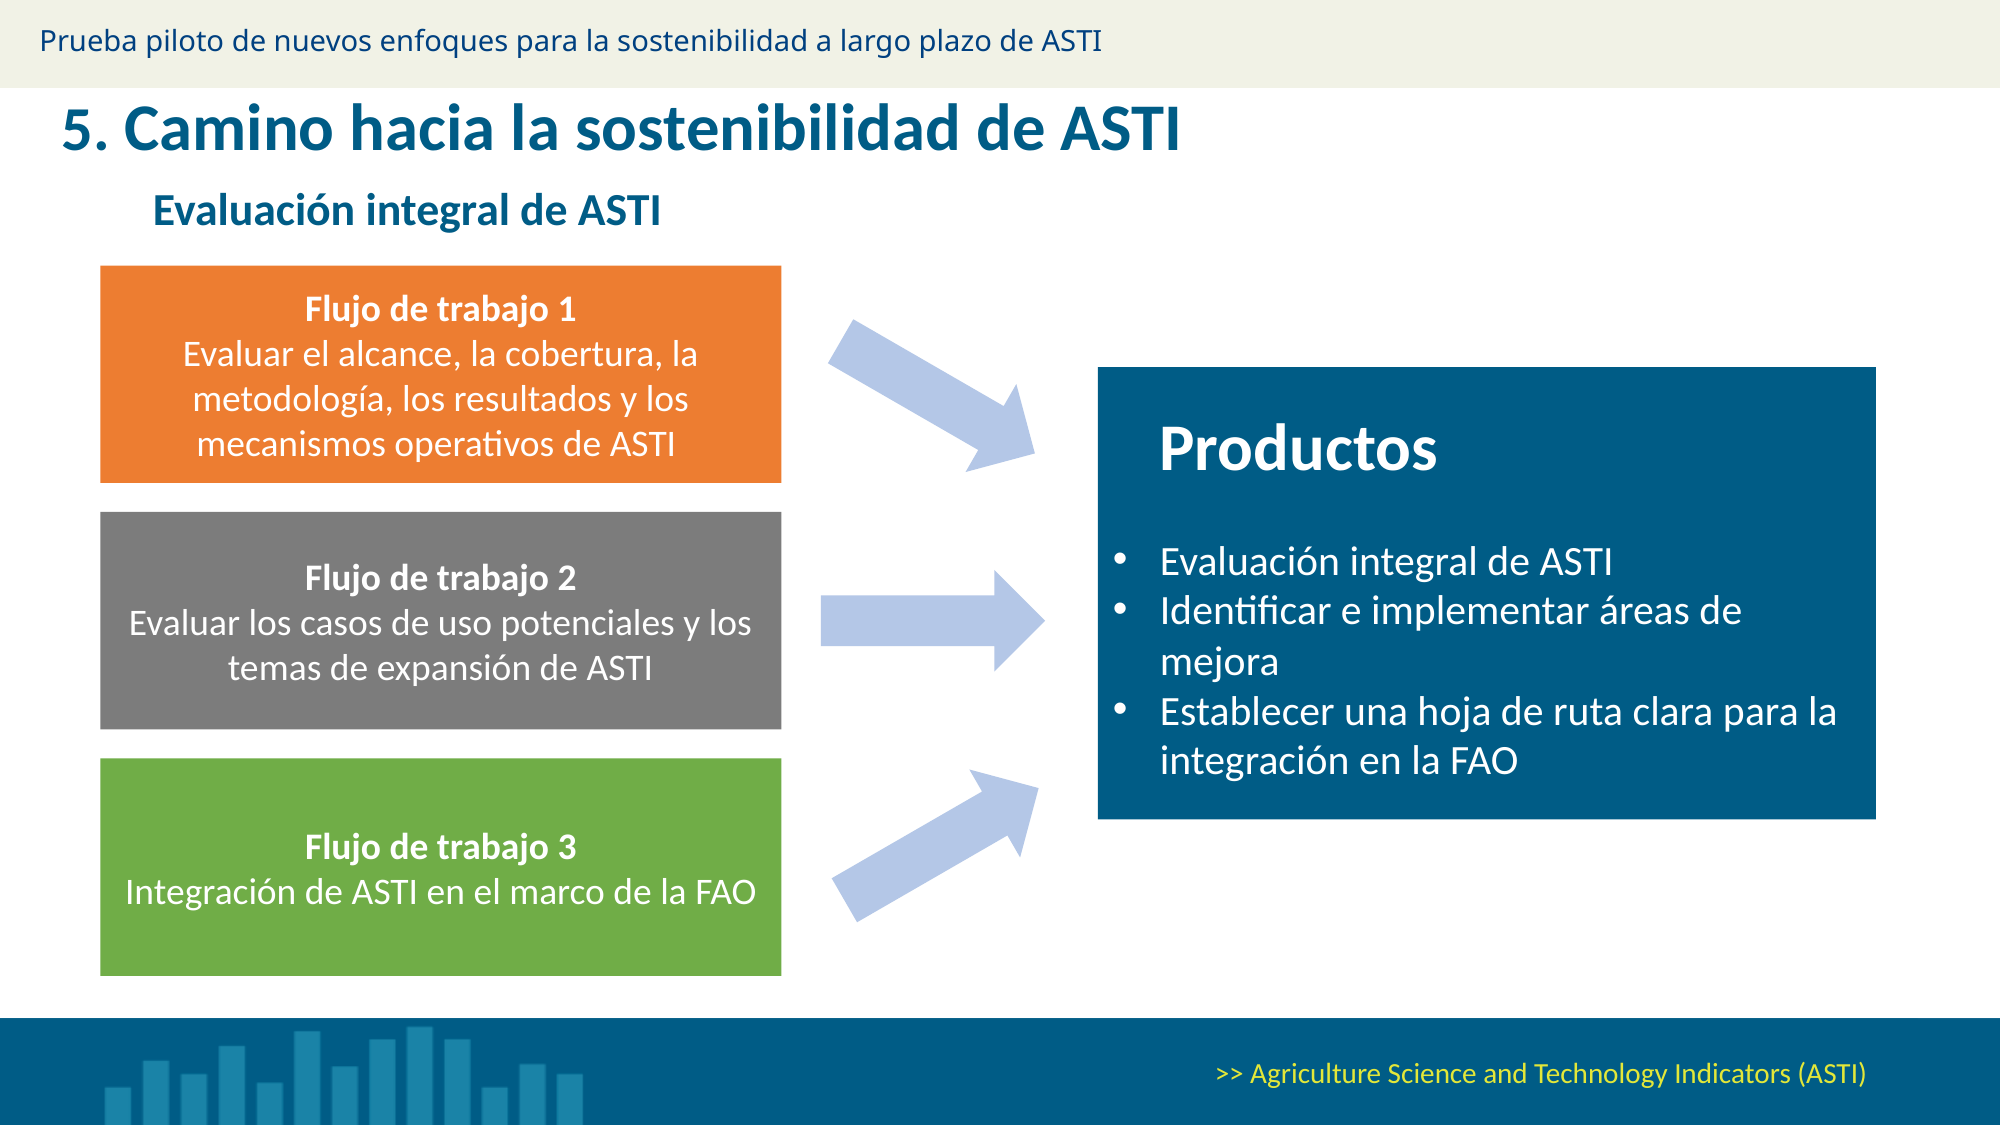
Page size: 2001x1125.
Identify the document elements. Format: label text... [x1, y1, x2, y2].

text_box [100, 265, 1877, 976]
text_box 5. Camino hacia la sostenibilidad de ASTI Evaluación integral de ASTI [46, 85, 1973, 215]
